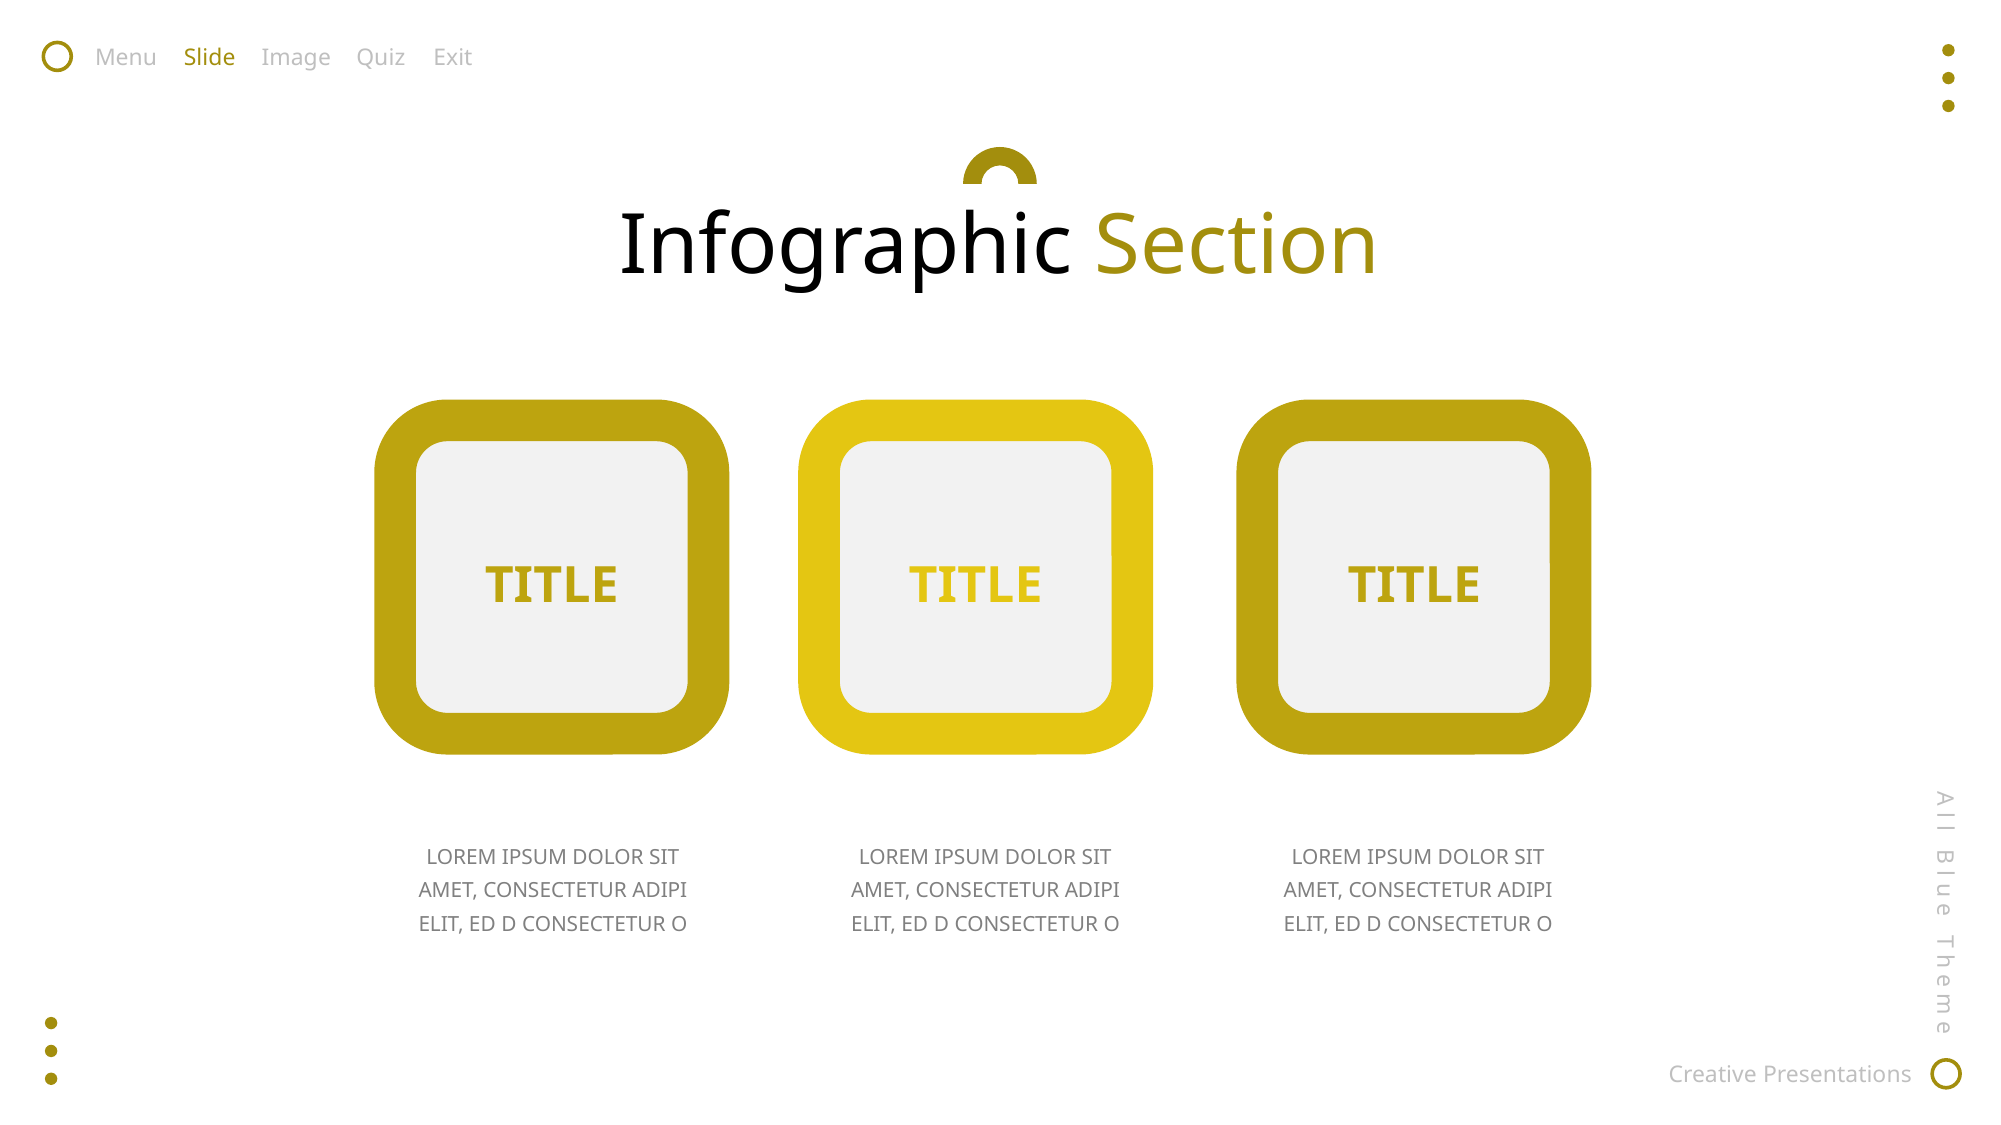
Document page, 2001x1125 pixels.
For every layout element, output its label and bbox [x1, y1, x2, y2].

text_box [1664, 781, 1968, 1096]
text_box [44, 43, 1955, 1085]
text_box [40, 46, 44, 67]
text_box [47, 39, 68, 43]
text_box [84, 34, 487, 78]
